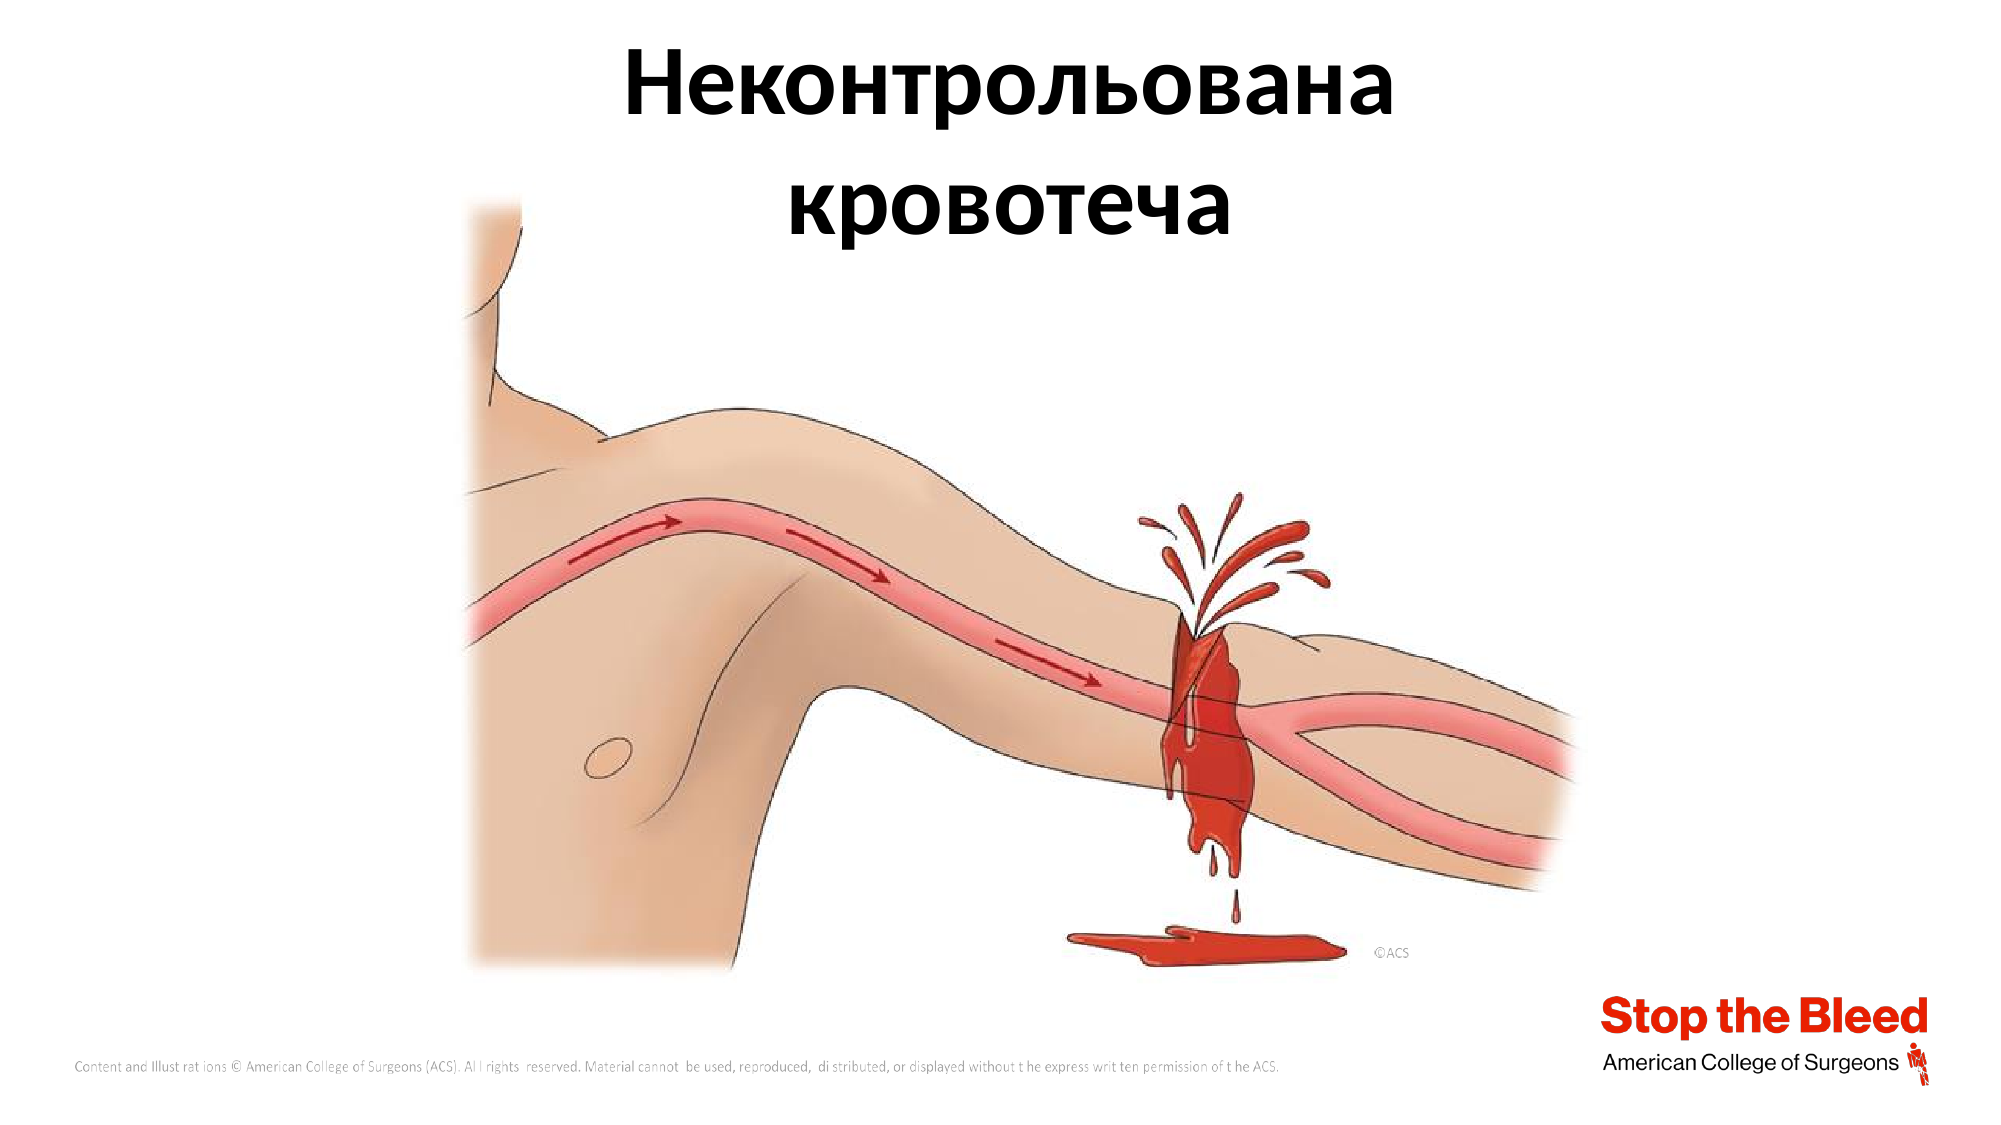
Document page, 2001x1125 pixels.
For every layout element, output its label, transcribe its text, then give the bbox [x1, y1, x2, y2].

text_box Неконтрольована кровотеча [497, 7, 1523, 181]
picture [75, 1060, 1278, 1074]
picture [410, 182, 1610, 990]
picture [1601, 996, 1929, 1086]
